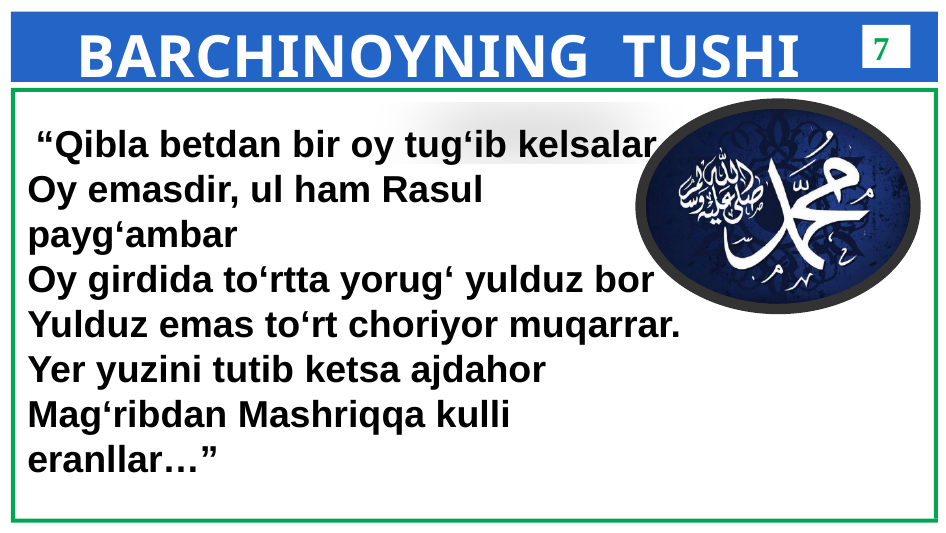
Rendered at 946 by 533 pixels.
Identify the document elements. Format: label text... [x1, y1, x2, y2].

text_box “Qibla betdan bir oy tug‘ib kelsalar Oy emasdir, ul ham Rasul payg‘ambar Oy girdida to‘rtta yorug‘ yulduz bor Yulduz emas to‘rt choriyor muqarrar. Yer yuzini tutib ketsa ajdahor Mag‘ribdan Mashriqqa kulli eranllar…” [12, 112, 698, 488]
picture [640, 103, 916, 310]
title BARCHINOYNING TUSHI [0, 16, 941, 108]
text_box [904, 24, 911, 68]
text_box 7 [862, 24, 904, 68]
